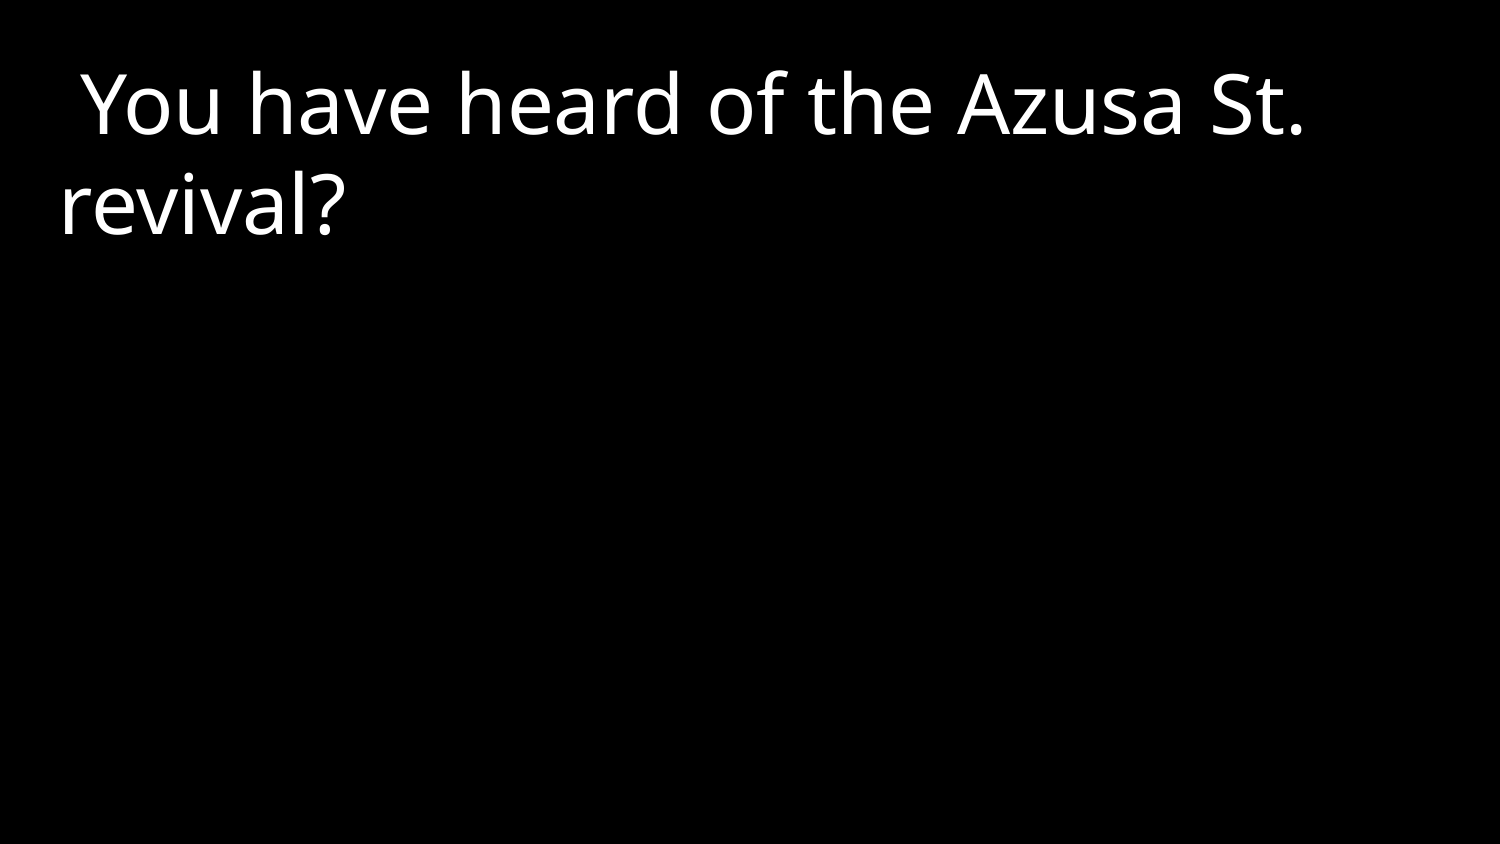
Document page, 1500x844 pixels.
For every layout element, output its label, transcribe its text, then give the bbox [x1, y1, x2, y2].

list You have heard of the Azusa St. revival? [50, 46, 1425, 810]
